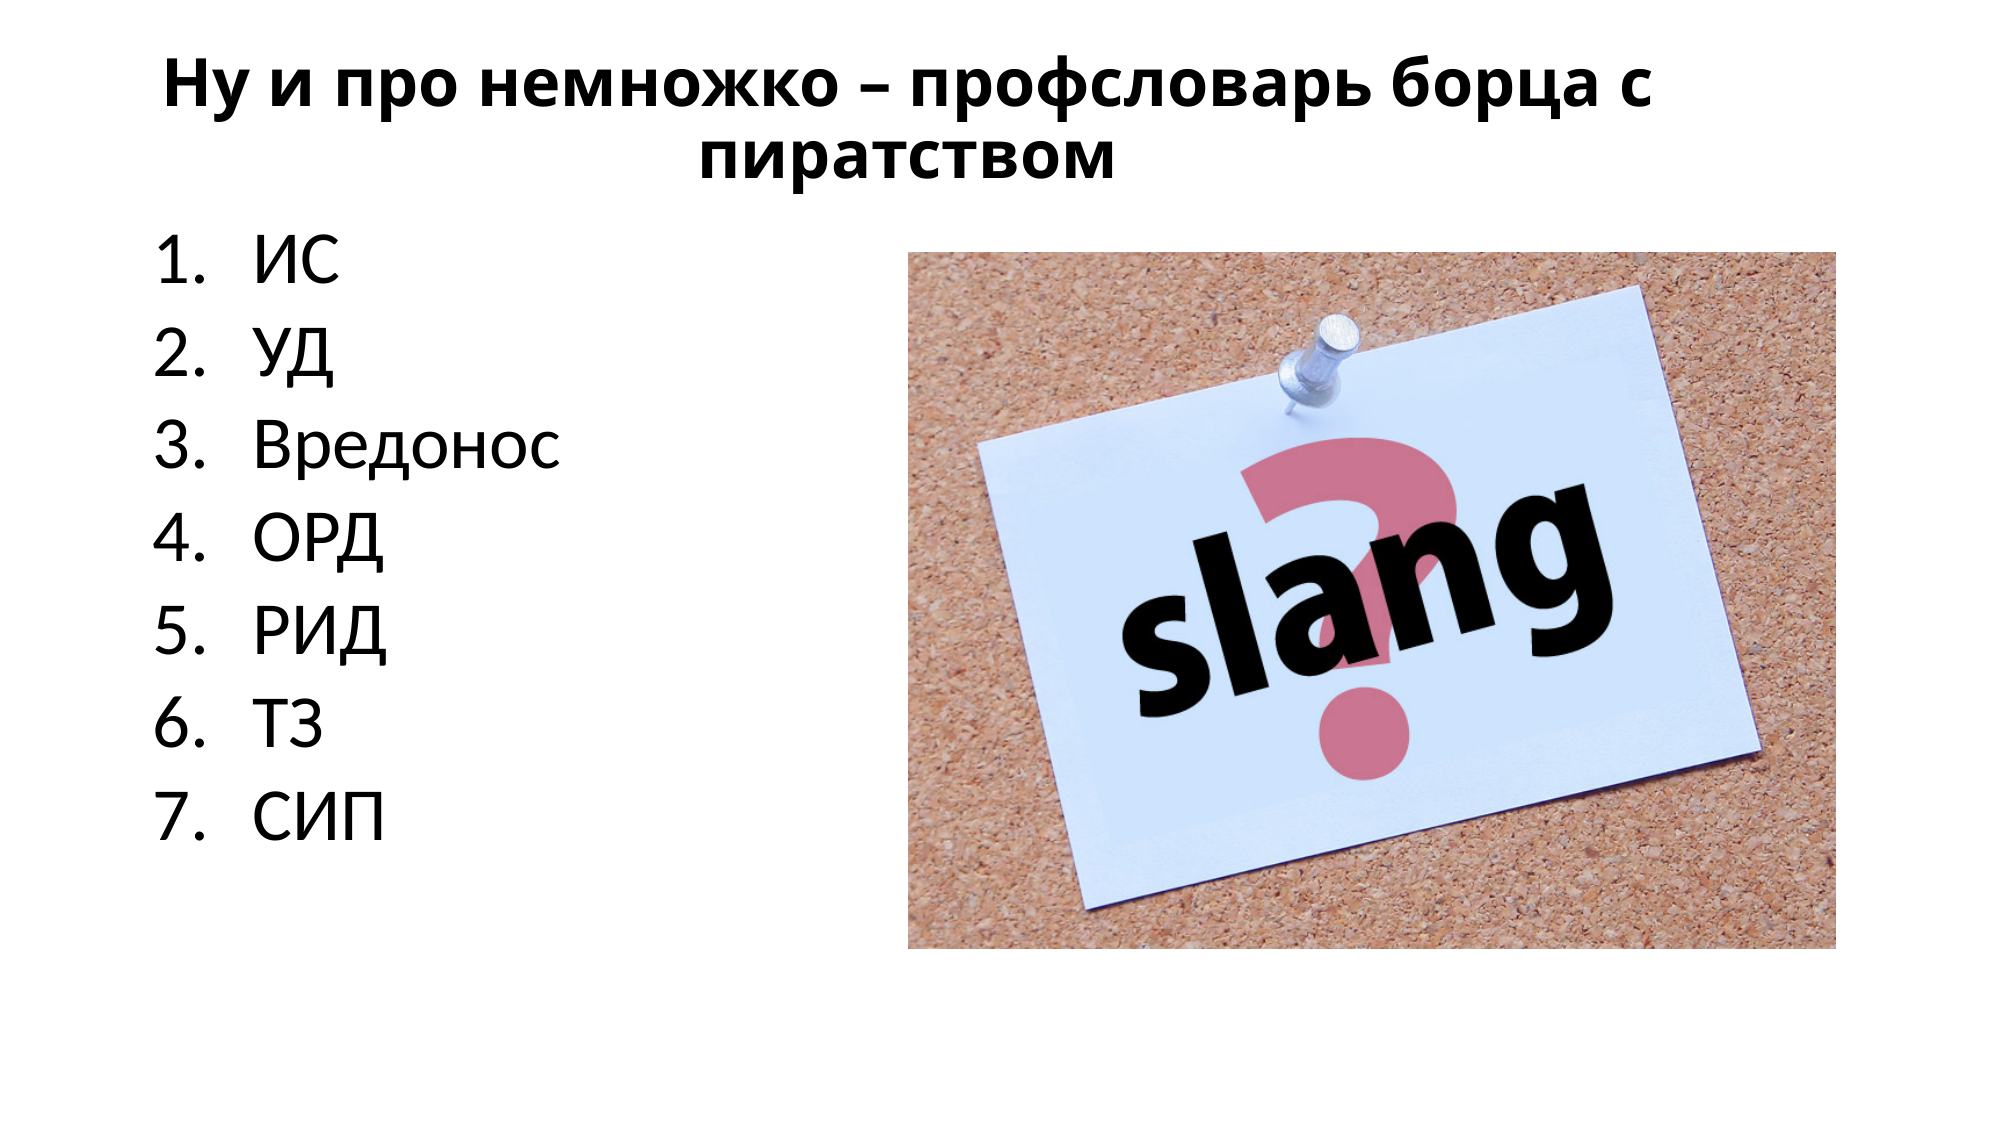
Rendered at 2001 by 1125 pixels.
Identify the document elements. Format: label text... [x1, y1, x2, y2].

list ИС УД Вредонос ОРД РИД ТЗ СИП [137, 218, 1863, 1057]
picture [908, 252, 1836, 949]
title Ну и про немножко – профсловарь борца с пиратством [137, 59, 1679, 182]
